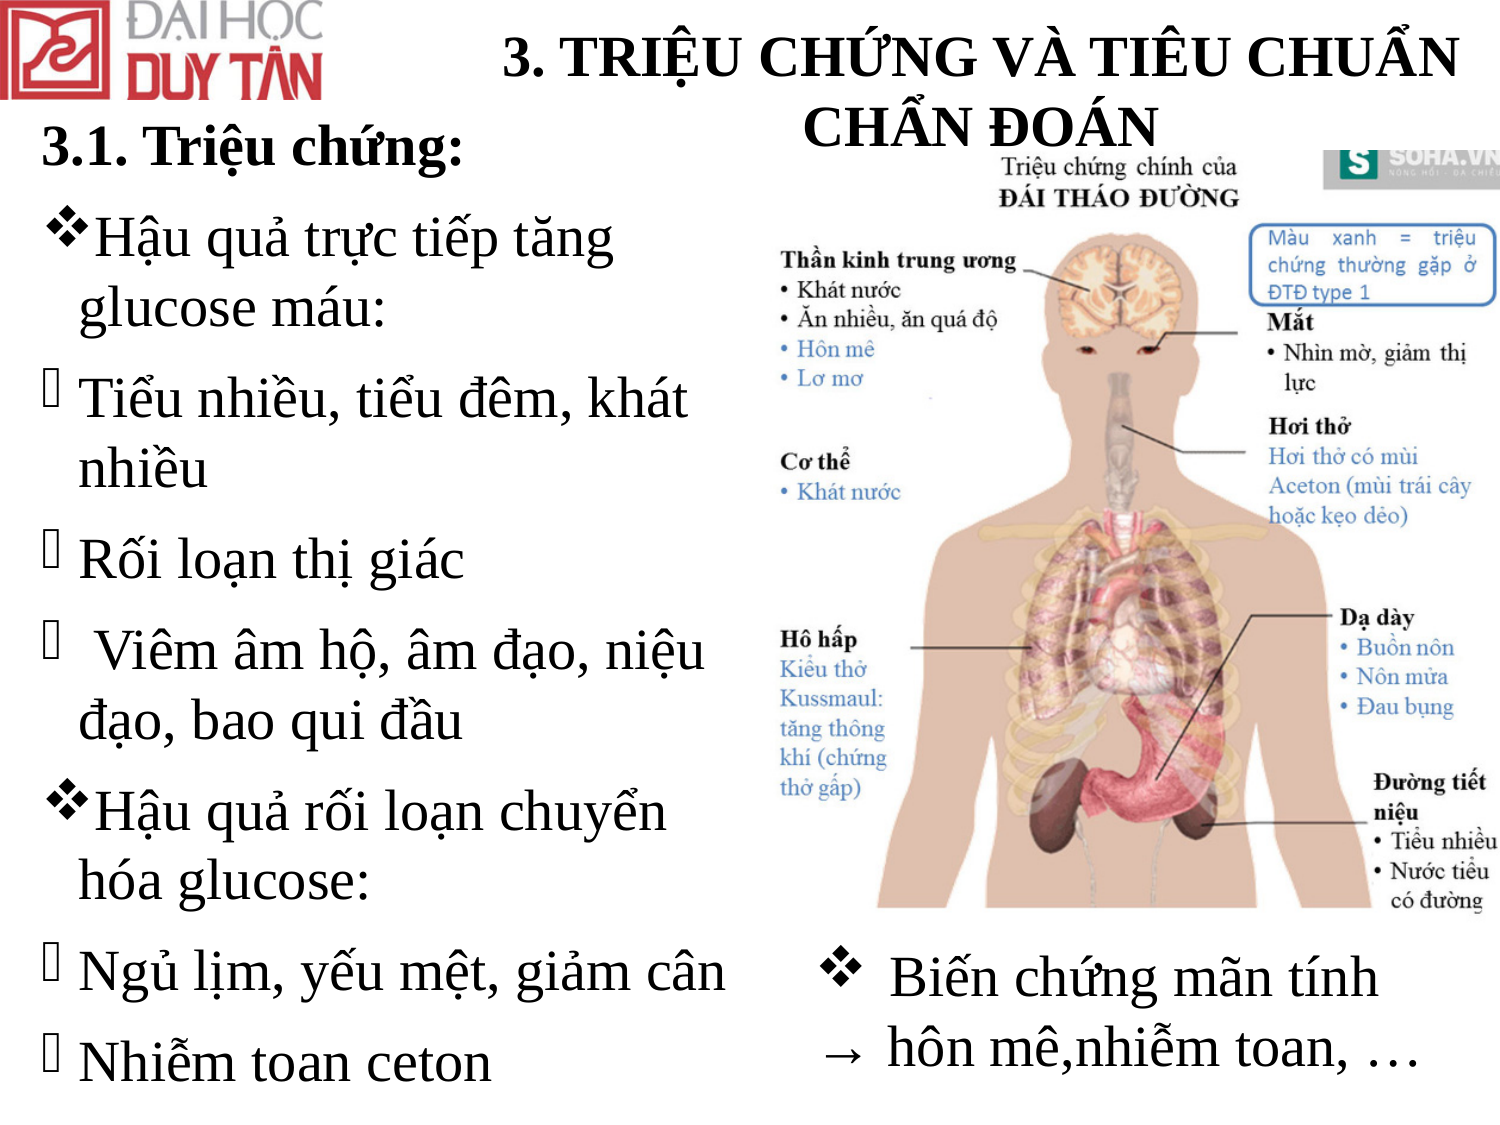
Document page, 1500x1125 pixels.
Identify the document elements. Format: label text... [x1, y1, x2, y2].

text_box 3. TRIỆU CHỨNG VÀ TIÊU CHUẨN CHẨN ĐOÁN [474, 25, 1488, 148]
picture [0, 0, 323, 101]
text_box Biến chứng mãn tính → hôn mê,nhiễm toan, … [799, 936, 1488, 1086]
text_box 3.1. Triệu chứng: Hậu quả trực tiếp tăng glucose máu: Tiểu nhiều, tiểu đêm, khát nhiều Rối loạn thị giác Viêm âm hộ, âm đạo, niệu đạo, bao qui đầu Hậu quả rối loạn chuyển hóa glucose: Ngủ lịm, yếu mệt, giảm cân Nhiễm toan ceton [26, 99, 775, 1100]
picture [760, 149, 1500, 928]
